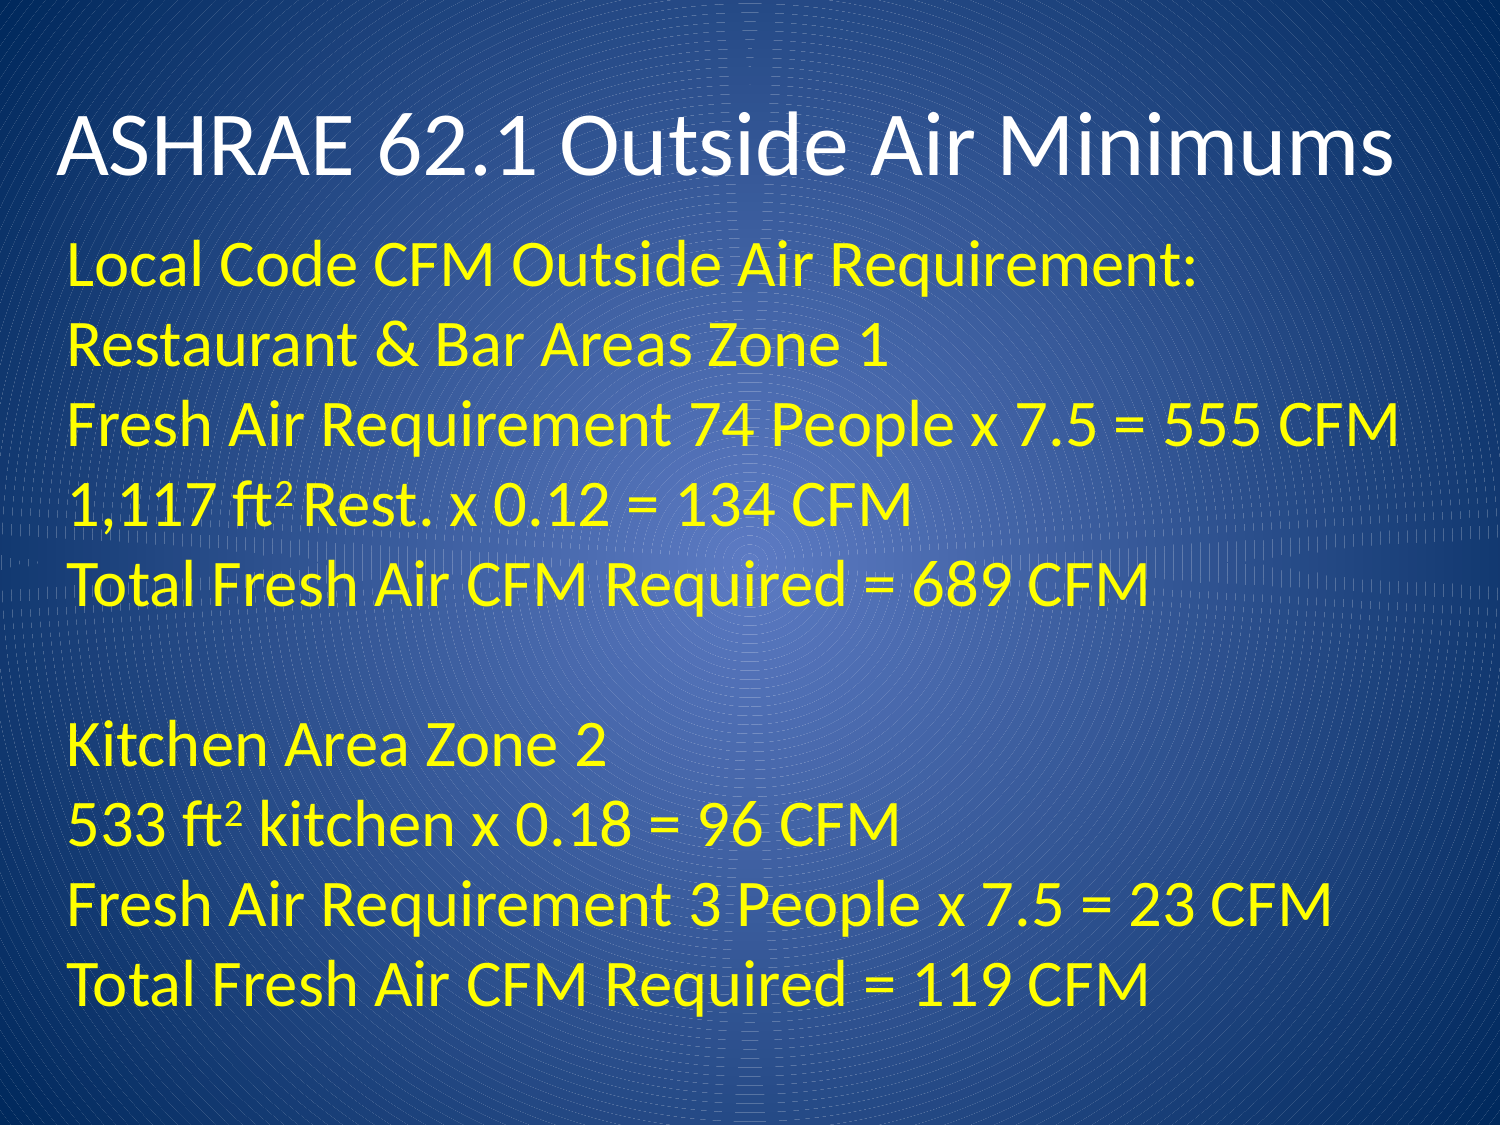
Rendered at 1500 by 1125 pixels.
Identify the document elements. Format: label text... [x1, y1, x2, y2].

text_box Local Code CFM Outside Air Requirement: Restaurant & Bar Areas Zone 1 Fresh Air Requirement 74 People x 7.5 = 555 CFM 1,117 ft2 Rest. x 0.12 = 134 CFM Total Fresh Air CFM Required = 689 CFM Kitchen Area Zone 2 533 ft2 kitchen x 0.18 = 96 CFM Fresh Air Requirement 3 People x 7.5 = 23 CFM Total Fresh Air CFM Required = 119 CFM [51, 212, 1418, 1107]
title ASHRAE 62.1 Outside Air Minimums [24, 45, 1450, 233]
